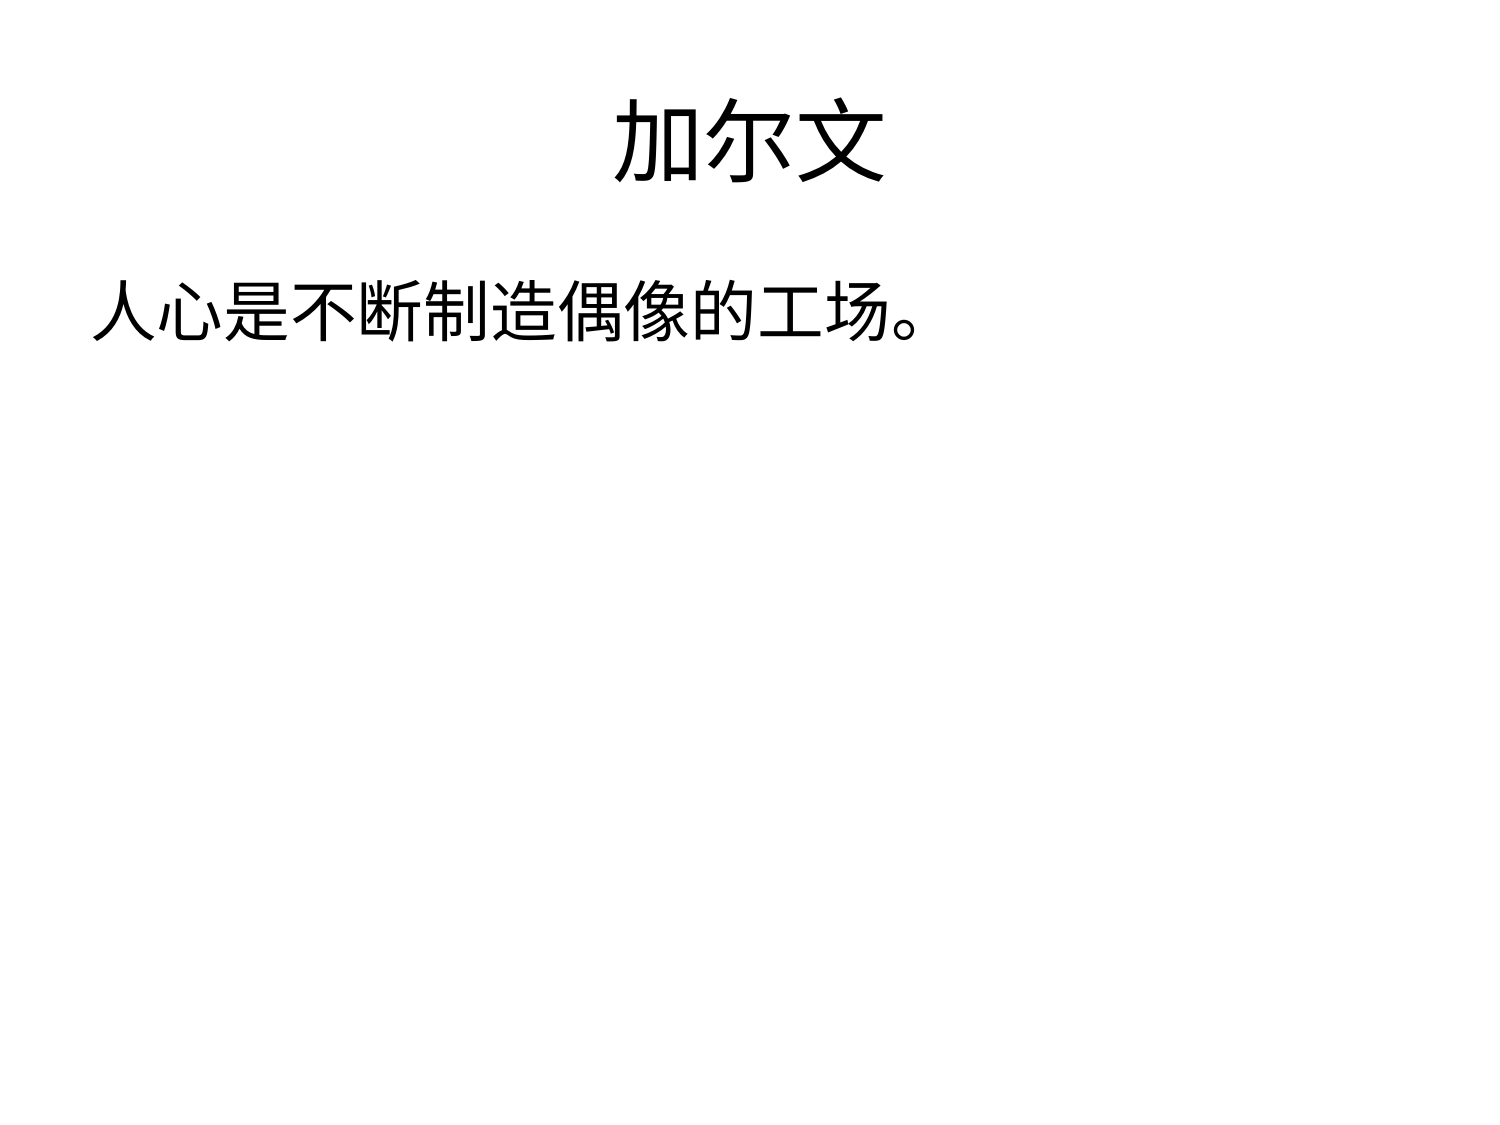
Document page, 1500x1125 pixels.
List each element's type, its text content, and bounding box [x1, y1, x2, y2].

title 加尔文 [75, 45, 1425, 233]
list 人心是不断制造偶像的工场。 [75, 262, 1425, 1005]
